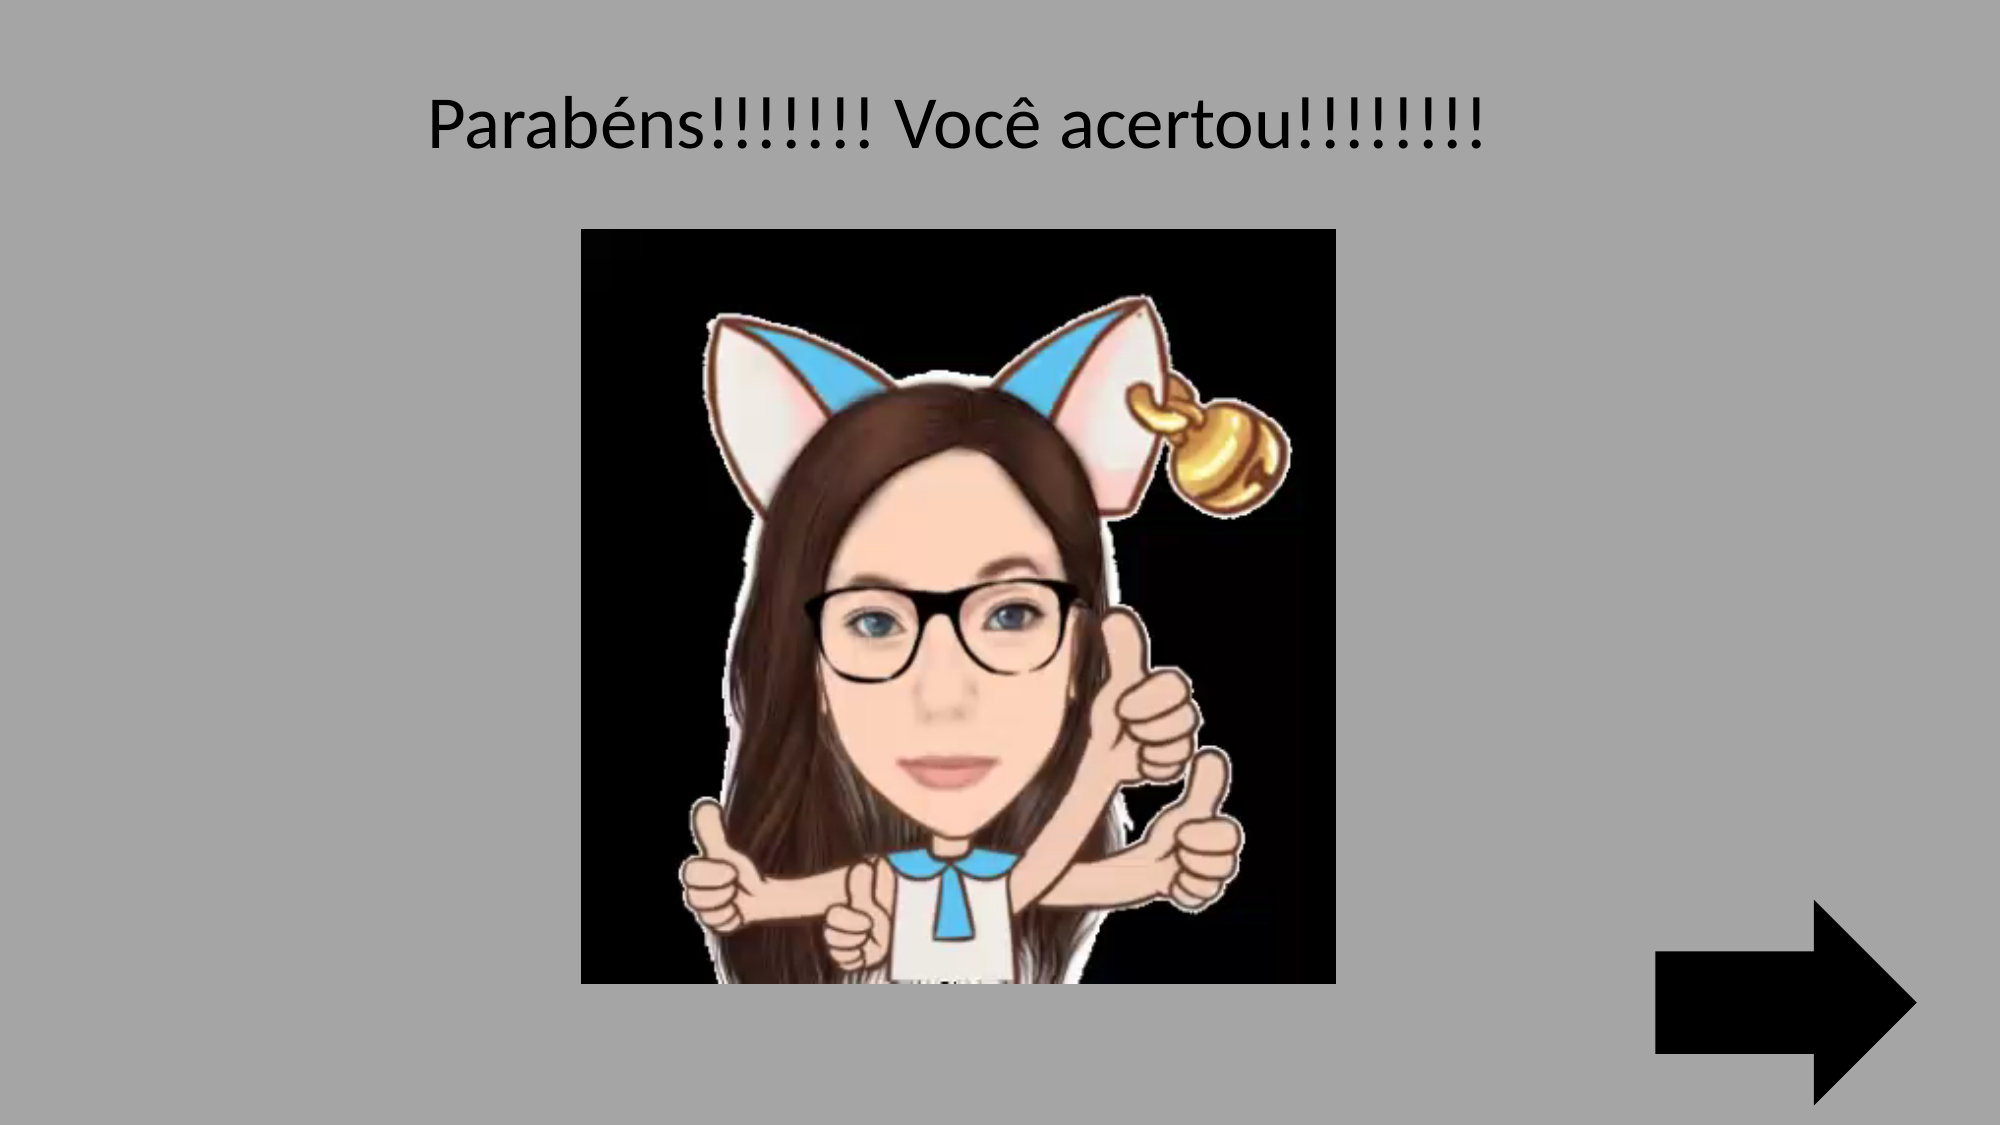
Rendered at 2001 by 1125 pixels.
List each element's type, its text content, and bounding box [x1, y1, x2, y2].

text_box [1655, 899, 1917, 1106]
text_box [580, 228, 1337, 985]
text_box Parabéns!!!!!!! Você acertou!!!!!!!! [261, 66, 1657, 172]
